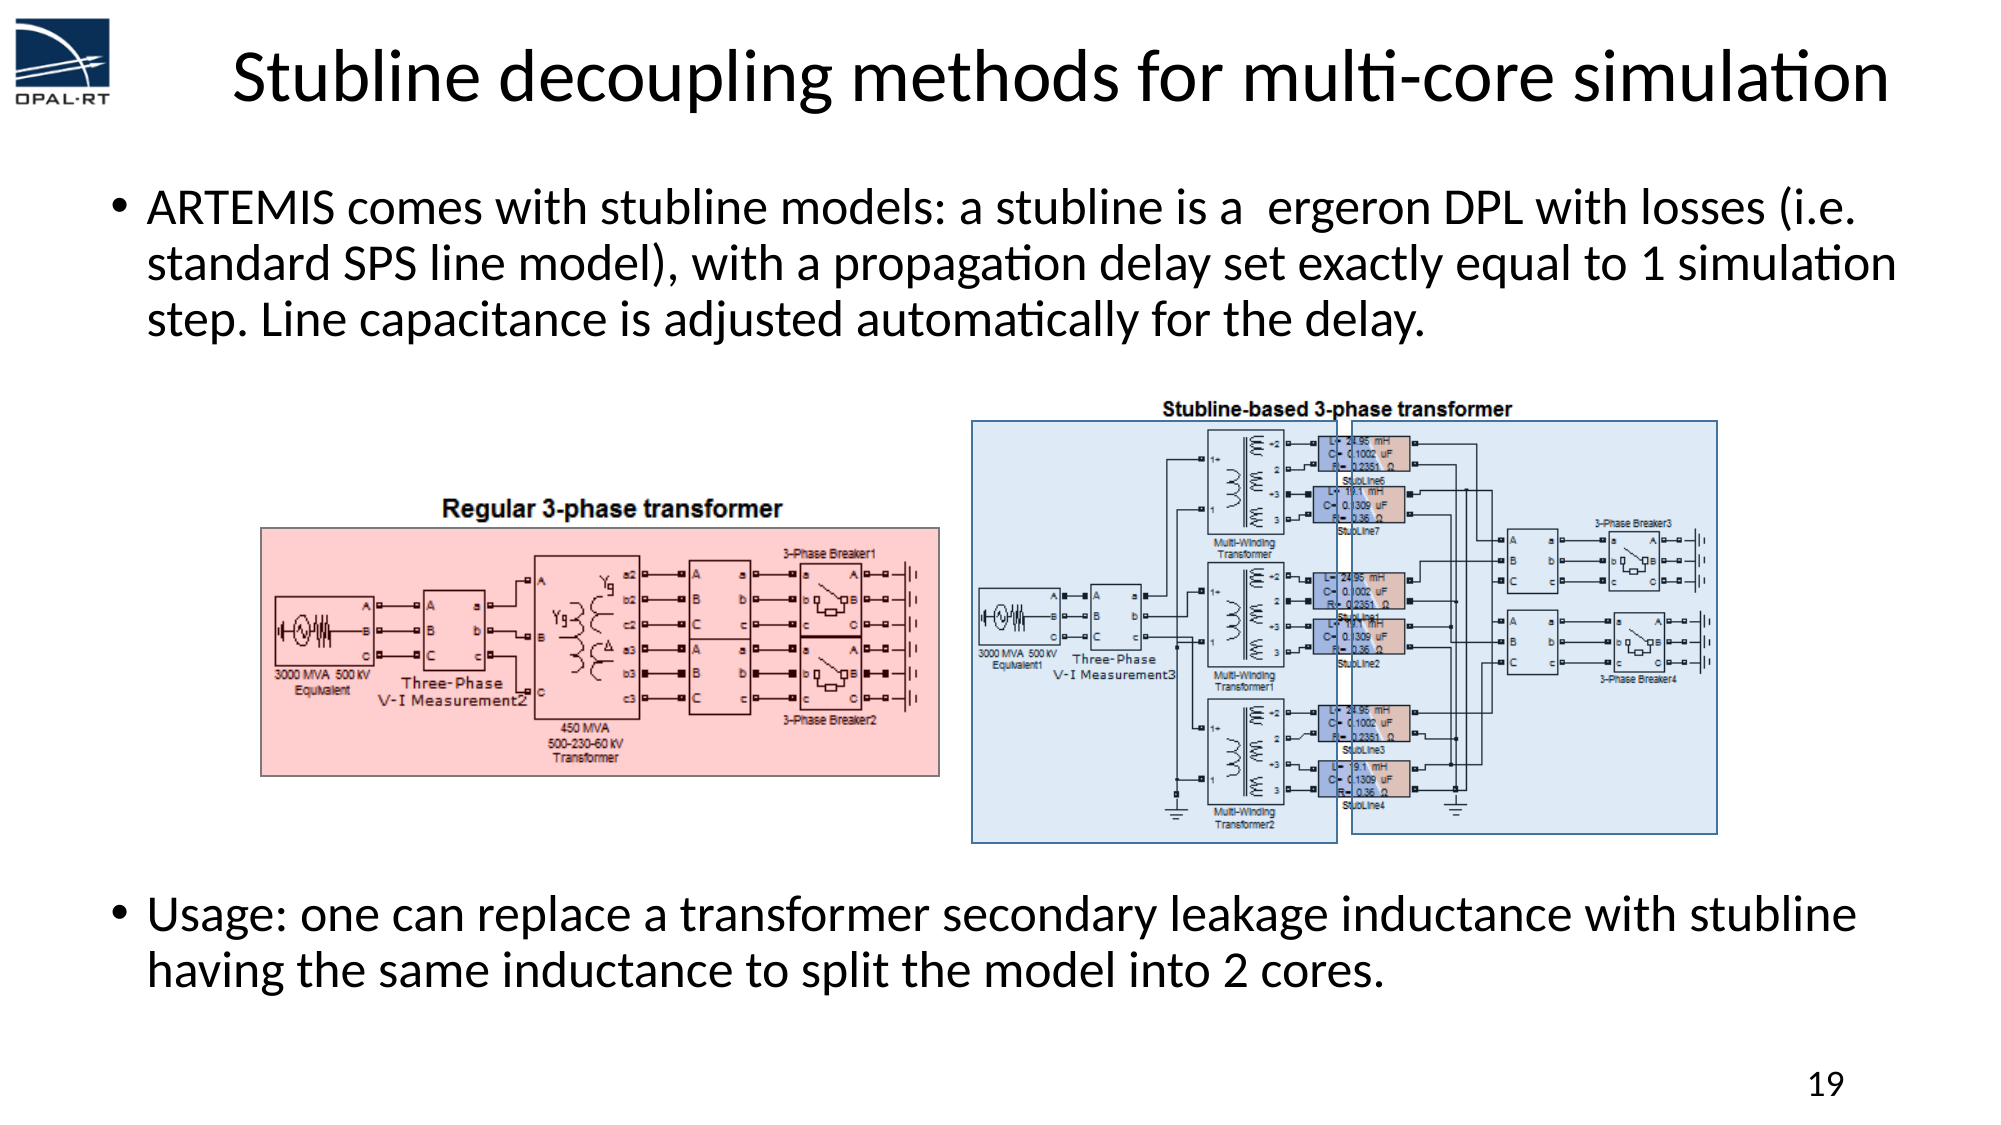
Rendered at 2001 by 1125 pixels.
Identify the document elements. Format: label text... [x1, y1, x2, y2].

text_box Stubline decoupling methods for multi-core simulation [217, 19, 1909, 124]
picture [263, 488, 939, 772]
text_box [260, 527, 940, 777]
picture [11, 15, 113, 108]
picture [976, 387, 1718, 835]
text_box [971, 420, 1338, 844]
list ARTEMIS comes with stubline models: a stubline is a ergeron DPL with losses (i.e. standard SPS line model), with a propagation delay set exactly equal to 1 simulation step. Line capacitance is adjusted automatically for the delay. Usage: one can replace a transformer secondary leakage inductance with stubline having the same inductance to split the model into 2 cores. [80, 172, 1972, 1012]
